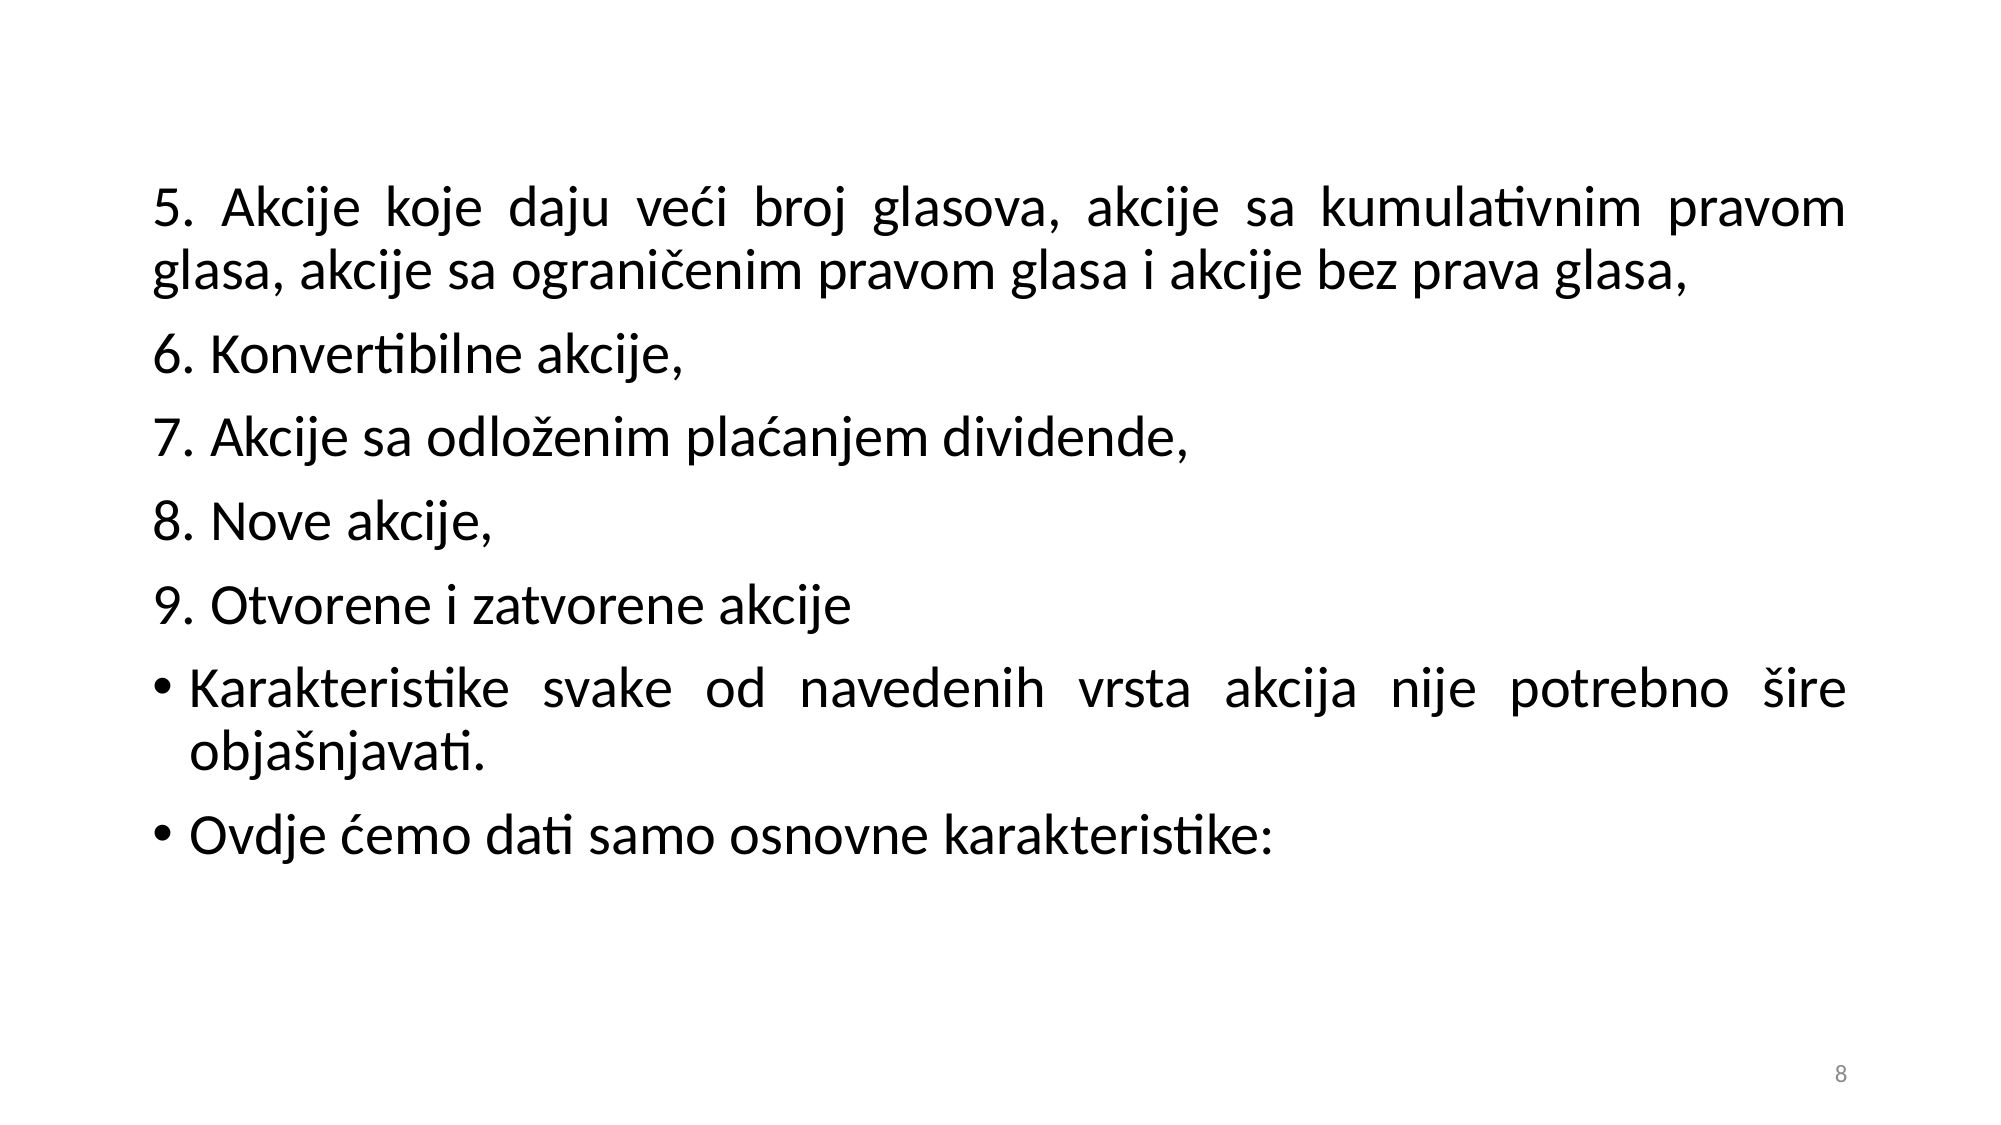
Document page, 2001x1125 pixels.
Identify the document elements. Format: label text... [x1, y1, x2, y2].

list 5. Akcije koje daju veći broj glasova, akcije sa kumulativnim pravom glasa, akcije sa ograničenim pravom glasa i akcije bez prava glasa, 6. Konvertibilne akcije, 7. Akcije sa odloženim plaćanjem dividende, 8. Nove akcije, 9. Otvorene i zatvorene akcije Karakteristike svake od navedenih vrsta akcija nije potrebno šire objašnjavati. Ovdje ćemo dati samo osnovne karakteristike: [137, 169, 1863, 1014]
slide_number 8 [1412, 1042, 1863, 1103]
